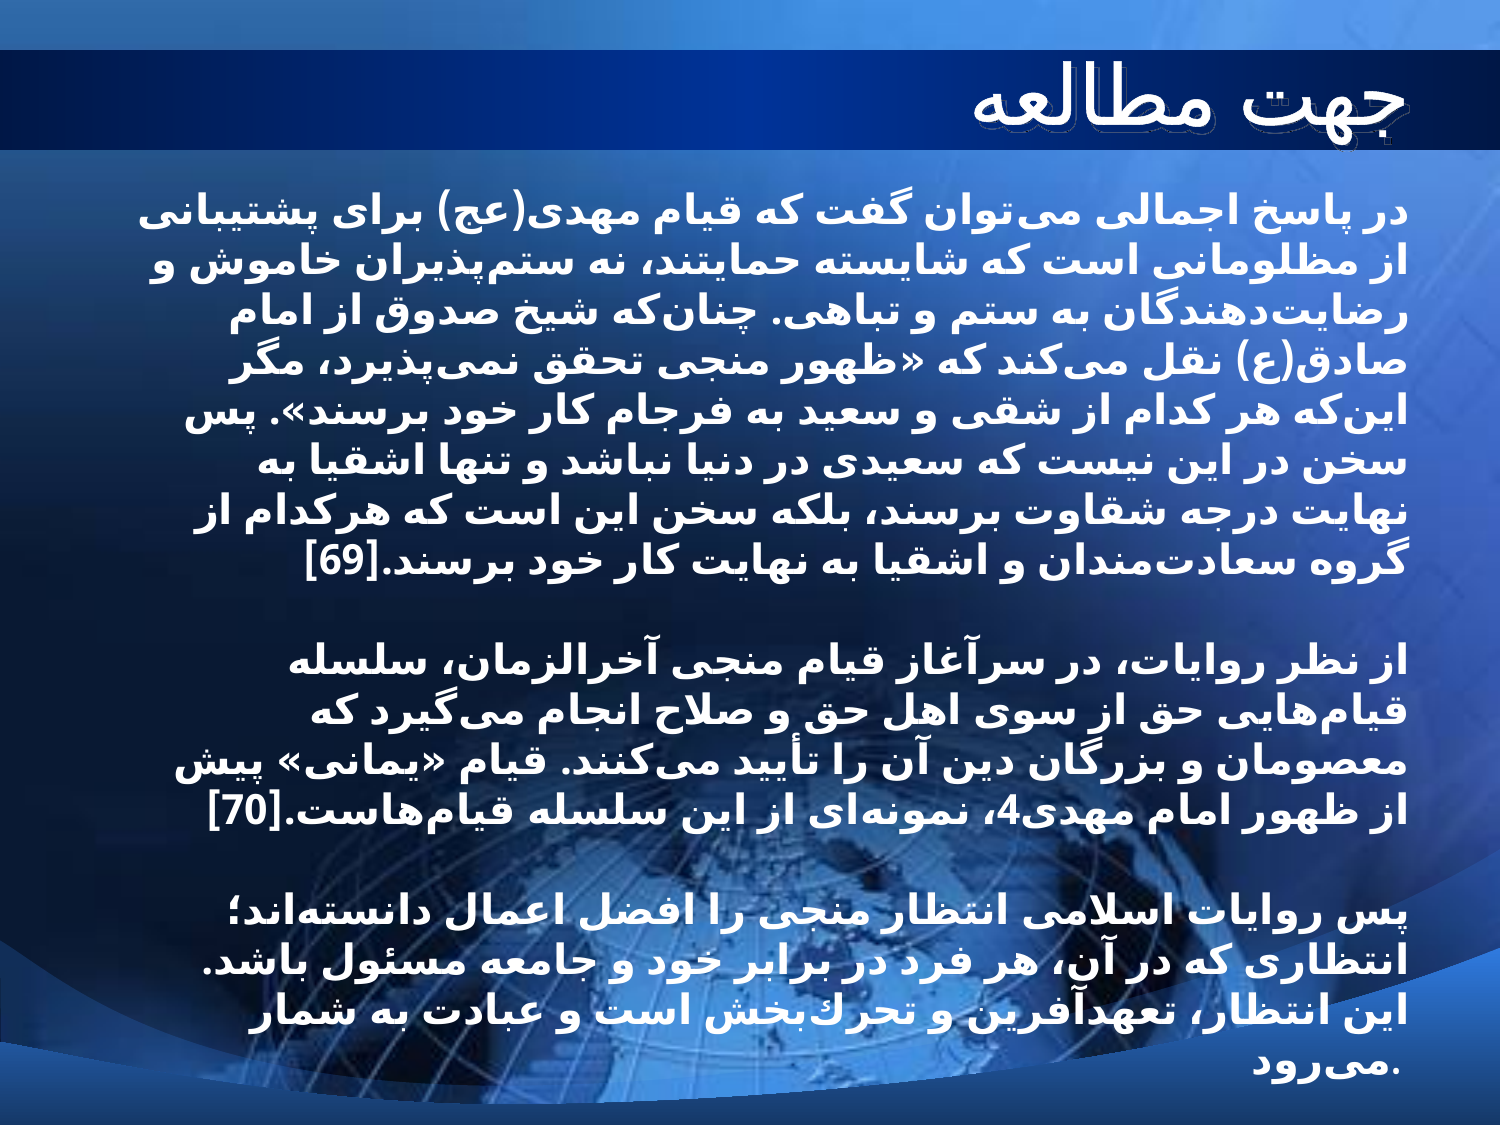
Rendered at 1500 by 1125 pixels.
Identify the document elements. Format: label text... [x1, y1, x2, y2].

picture [0, 150, 1500, 1104]
picture [0, 0, 1500, 50]
title جهت مطالعه [74, 44, 1426, 138]
list در پاسخ اجمالی می‌توان گفت كه قیام مهدی(عج) برای پشتیبانی از مظلومانی است كه شایسته حمایتند، نه ستم‌پذیران خاموش و رضایت‌دهندگان به ستم و تباهی. چنان‌كه شیخ صدوق از امام صادق(ع) نقل می‌كند كه «ظهور منجی تحقق نمی‌پذیرد، مگر این‌كه هر كدام از شقی و سعید به فرجام كار خود برسند». پس سخن در این نیست كه سعیدی در دنیا نباشد و تنها اشقیا به نهایت درجه شقاوت برسند، بلكه سخن این است كه هركدام از گروه سعادت‌مندان و اشقیا به نهایت كار خود برسند.[69] از نظر روایات، در سرآغاز قیام منجی آخرالزمان، سلسله قیام‌هایی حق از سوی اهل حق و صلاح انجام می‌گیرد كه معصومان و بزرگان دین آن را تأیید می‌كنند. قیام «یمانی» پیش از ظهور امام مهدی4، نمونه‌ای از این سلسله قیام‌هاست.[70] پس روایات اسلامی انتظار منجی را افضل اعمال دانسته‌اند؛ انتظاری كه در آن، هر فرد در برابر خود و جامعه مسئول باشد. این انتظار، تعهدآفرین و تحرك‌بخش است و عبادت به شمار می‌رود. [74, 174, 1426, 1006]
